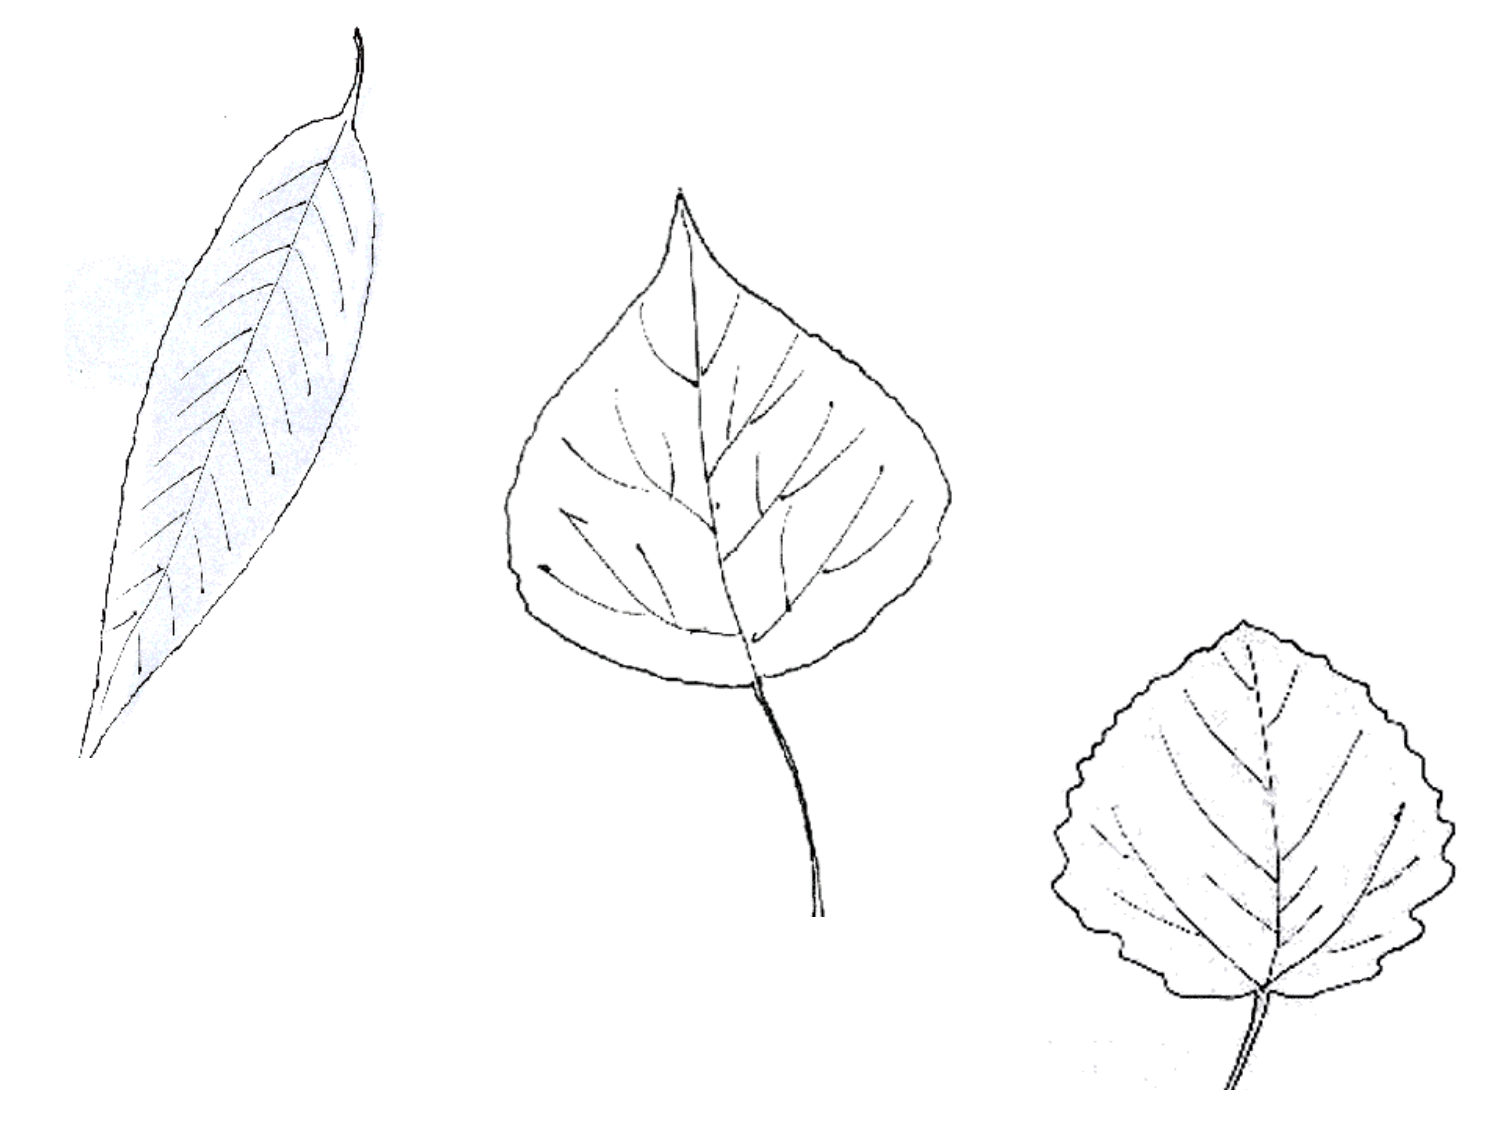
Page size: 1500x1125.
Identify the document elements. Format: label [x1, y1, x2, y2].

list [1045, 609, 1472, 1090]
picture [64, 0, 400, 758]
picture [493, 152, 976, 917]
